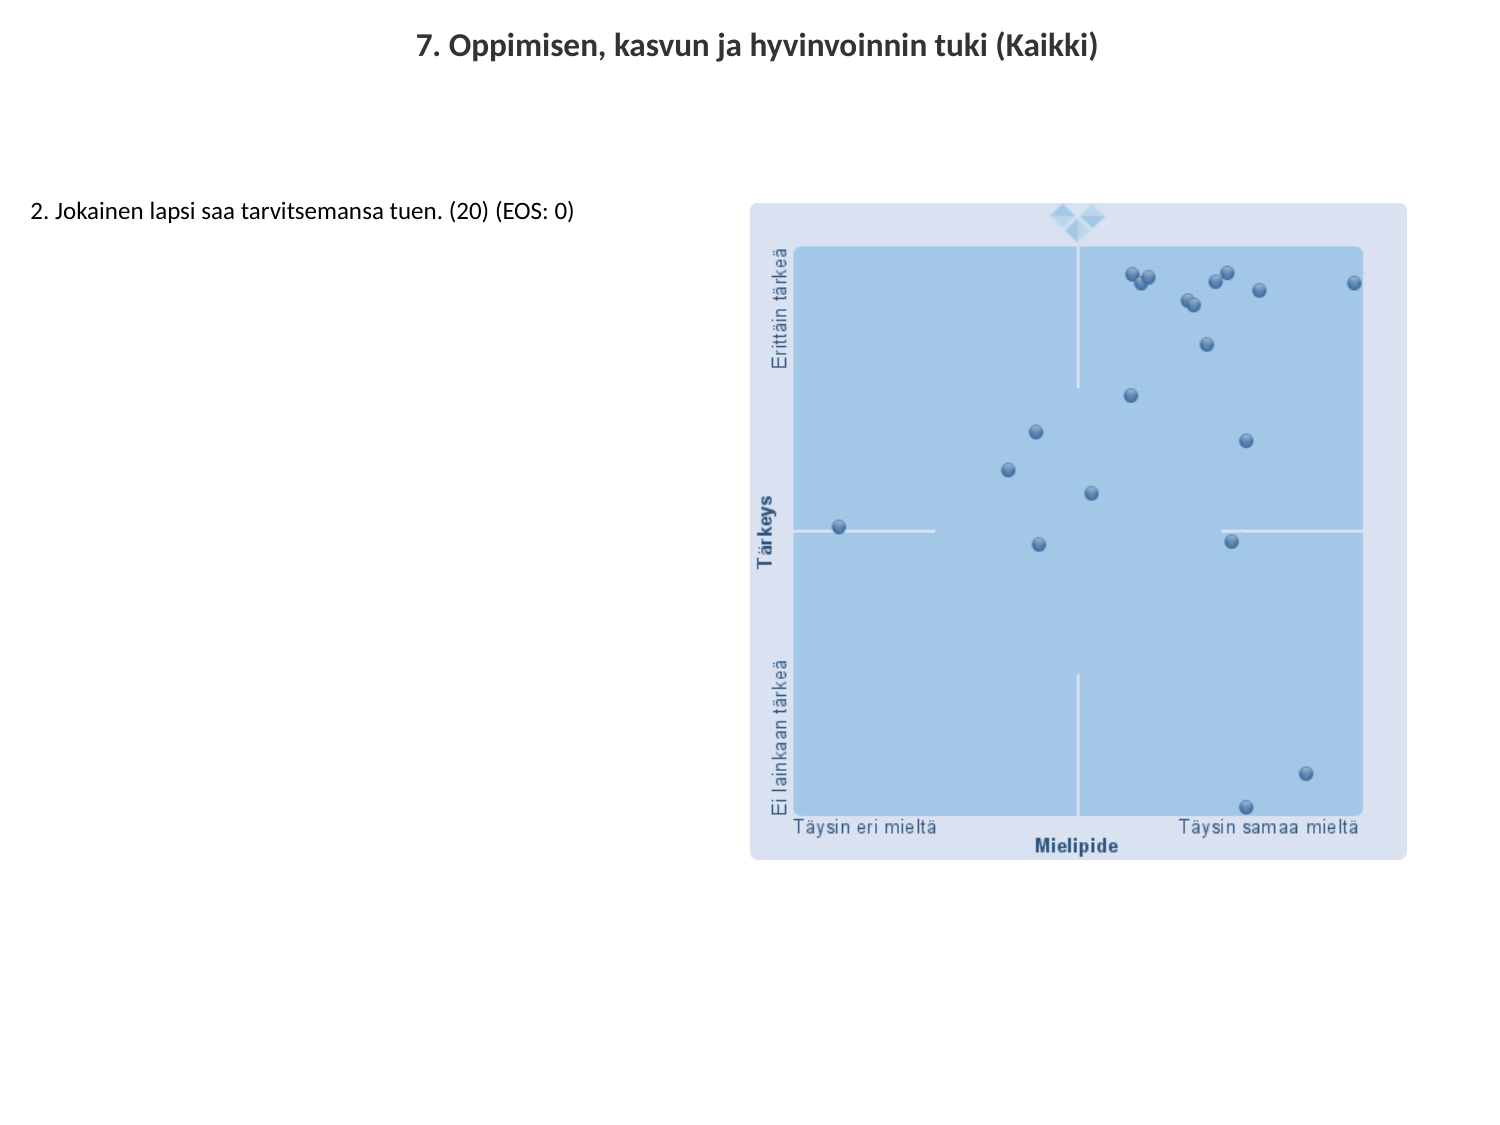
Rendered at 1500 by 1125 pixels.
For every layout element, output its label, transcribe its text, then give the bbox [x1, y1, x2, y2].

picture [749, 202, 1407, 860]
text_box 7. Oppimisen, kasvun ja hyvinvoinnin tuki (Kaikki) [15, 15, 1500, 71]
text_box 2. Jokainen lapsi saa tarvitsemansa tuen. (20) (EOS: 0) [15, 187, 719, 263]
